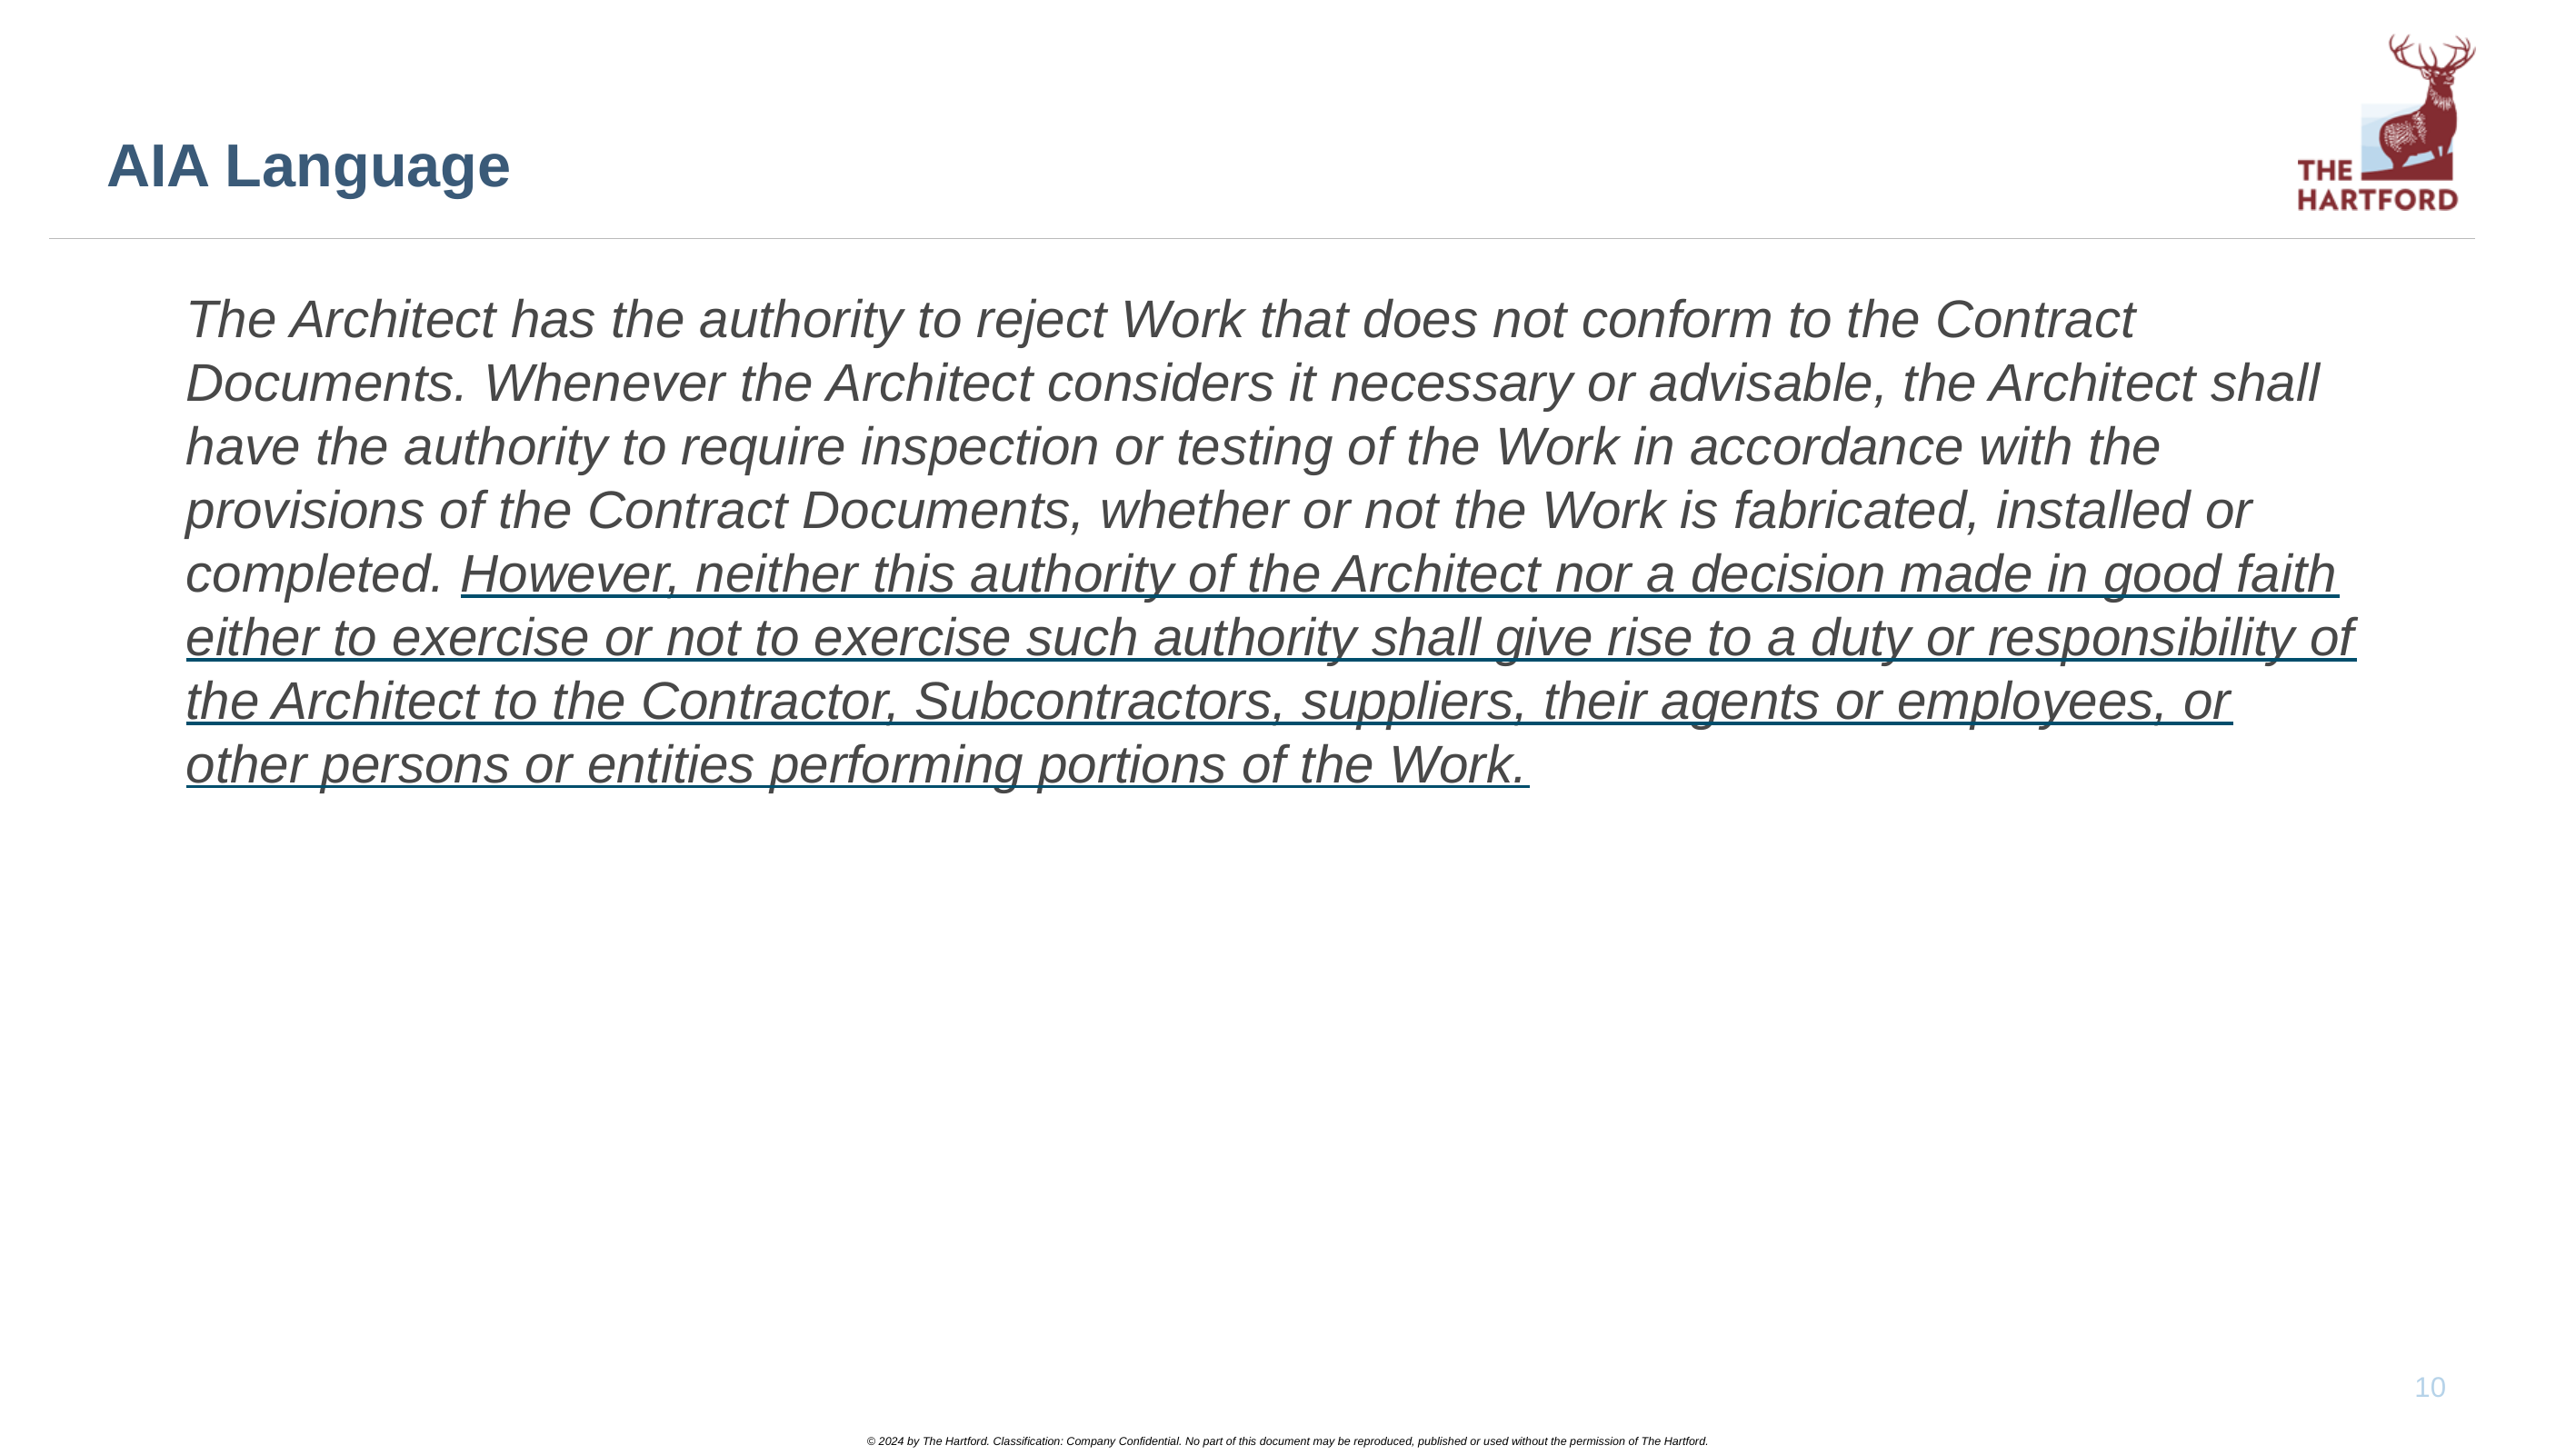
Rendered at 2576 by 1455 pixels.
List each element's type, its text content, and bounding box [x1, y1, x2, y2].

title AIA Language [83, 34, 2197, 211]
text_box © 2024 by The Hartford. Classification: Company Confidential. No part of this document may be reproduced, published or used without the permission of The Hartford. [854, 1427, 1722, 1454]
picture [2298, 34, 2476, 211]
slide_number 10 [2344, 1357, 2470, 1426]
list The Architect has the authority to reject Work that does not conform to the Contract Documents. Whenever the Architect considers it necessary or advisable, the Architect shall have the authority to require inspection or testing of the Work in accordance with the provisions of the Contract Documents, whether or not the Work is fabricated, installed or completed. However, neither this authority of the Architect nor a decision made in good faith either to exercise or not to exercise such authority shall give rise to a duty or responsibility of the Architect to the Contractor, Subcontractors, suppliers, their agents or employees, or other persons or entities performing portions of the Work. [163, 272, 2391, 1387]
picture [196, 1387, 2379, 1446]
